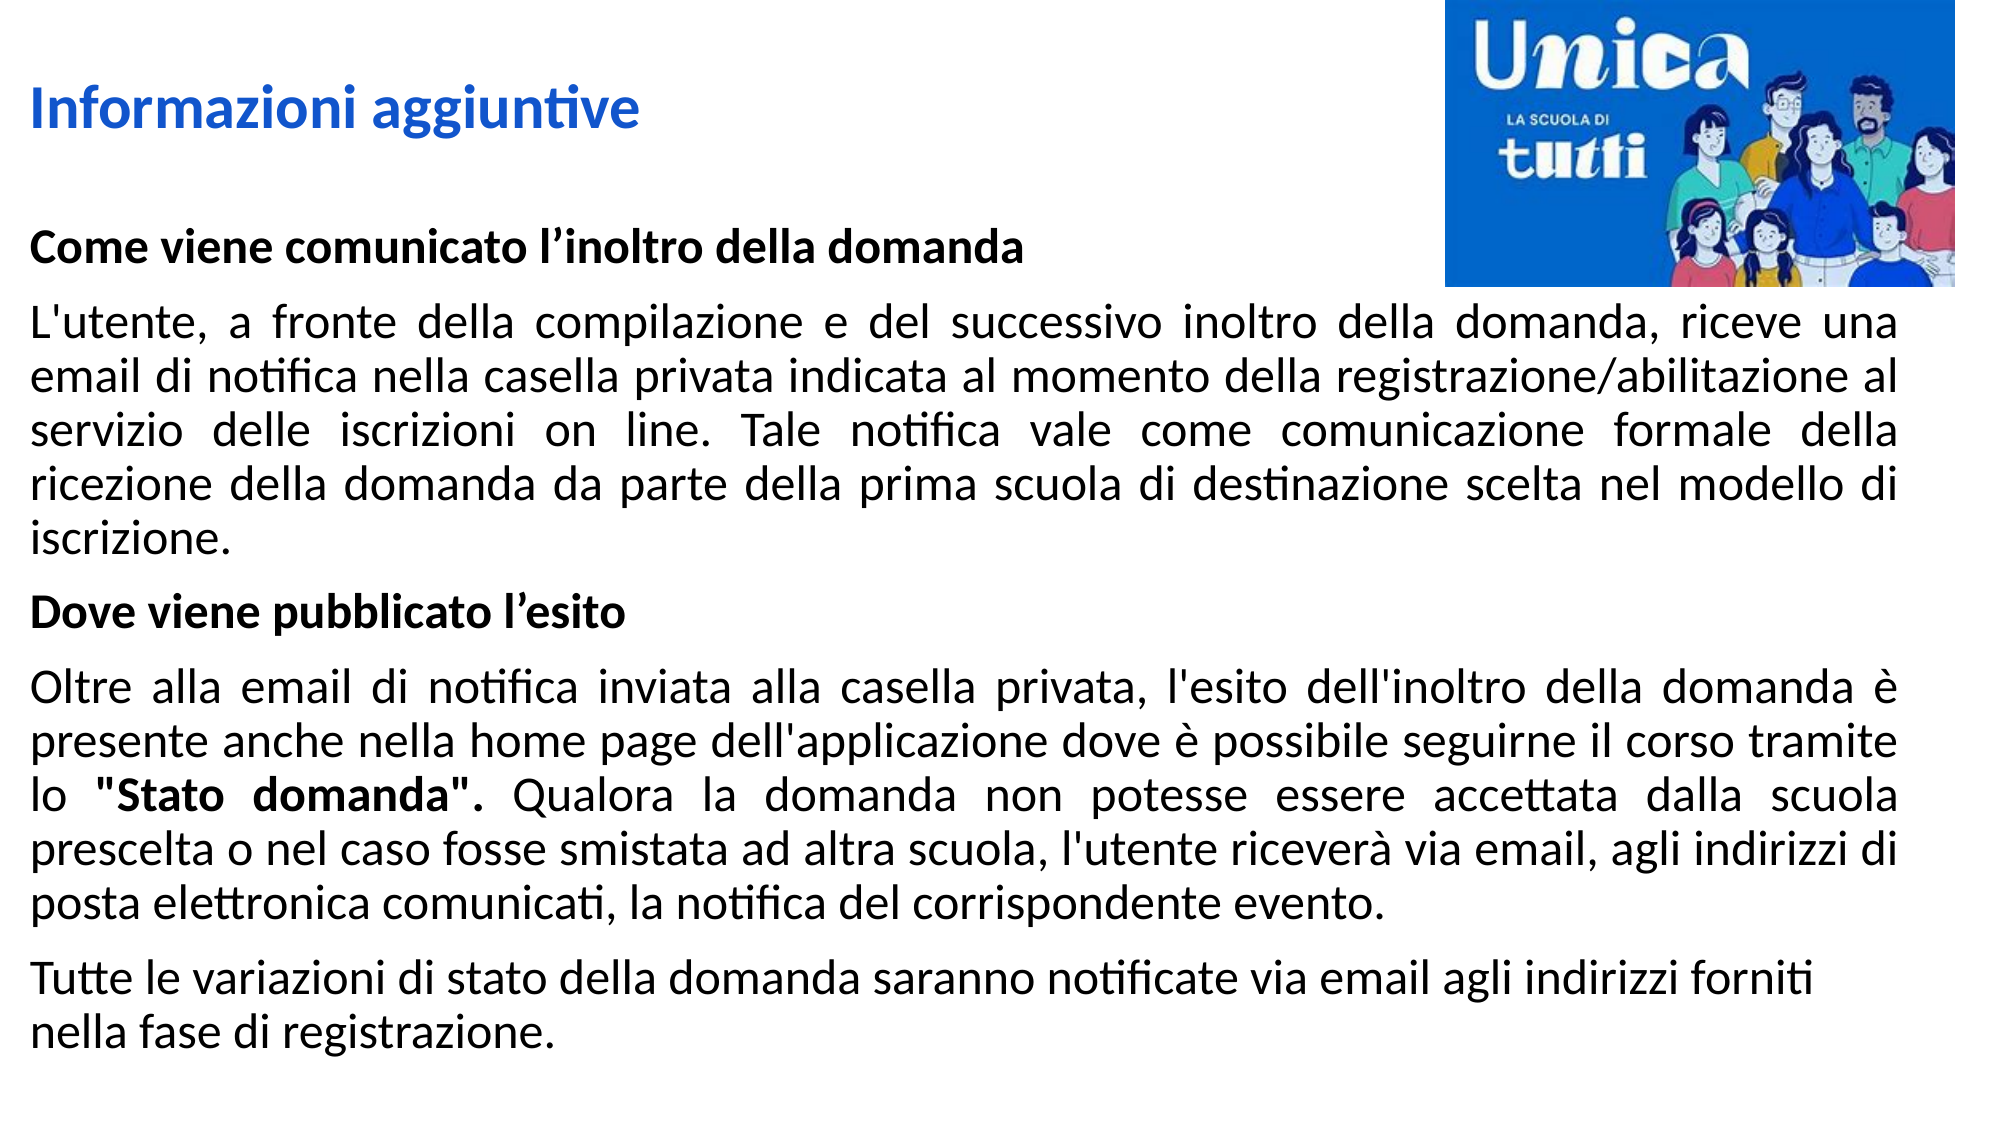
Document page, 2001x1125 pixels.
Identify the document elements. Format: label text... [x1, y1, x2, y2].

list Come viene comunicato l’inoltro della domanda L'utente, a fronte della compilazione e del successivo inoltro della domanda, riceve una email di notifica nella casella privata indicata al momento della registrazione/abilitazione al servizio delle iscrizioni on line. Tale notifica vale come comunicazione formale della ricezione della domanda da parte della prima scuola di destinazione scelta nel modello di iscrizione. Dove viene pubblicato l’esito Oltre alla email di notifica inviata alla casella privata, l'esito dell'inoltro della domanda è presente anche nella home page dell'applicazione dove è possibile seguirne il corso tramite lo "Stato domanda". Qualora la domanda non potesse essere accettata dalla scuola prescelta o nel caso fosse smistata ad altra scuola, l'utente riceverà via email, agli indirizzi di posta elettronica comunicati, la notifica del corrispondente evento. Tutte le variazioni di stato della domanda saranno notificate via email agli indirizzi forniti nella fase di registrazione. [14, 131, 1915, 1114]
picture [1445, 0, 1955, 288]
title Informazioni aggiuntive [14, 0, 1443, 131]
